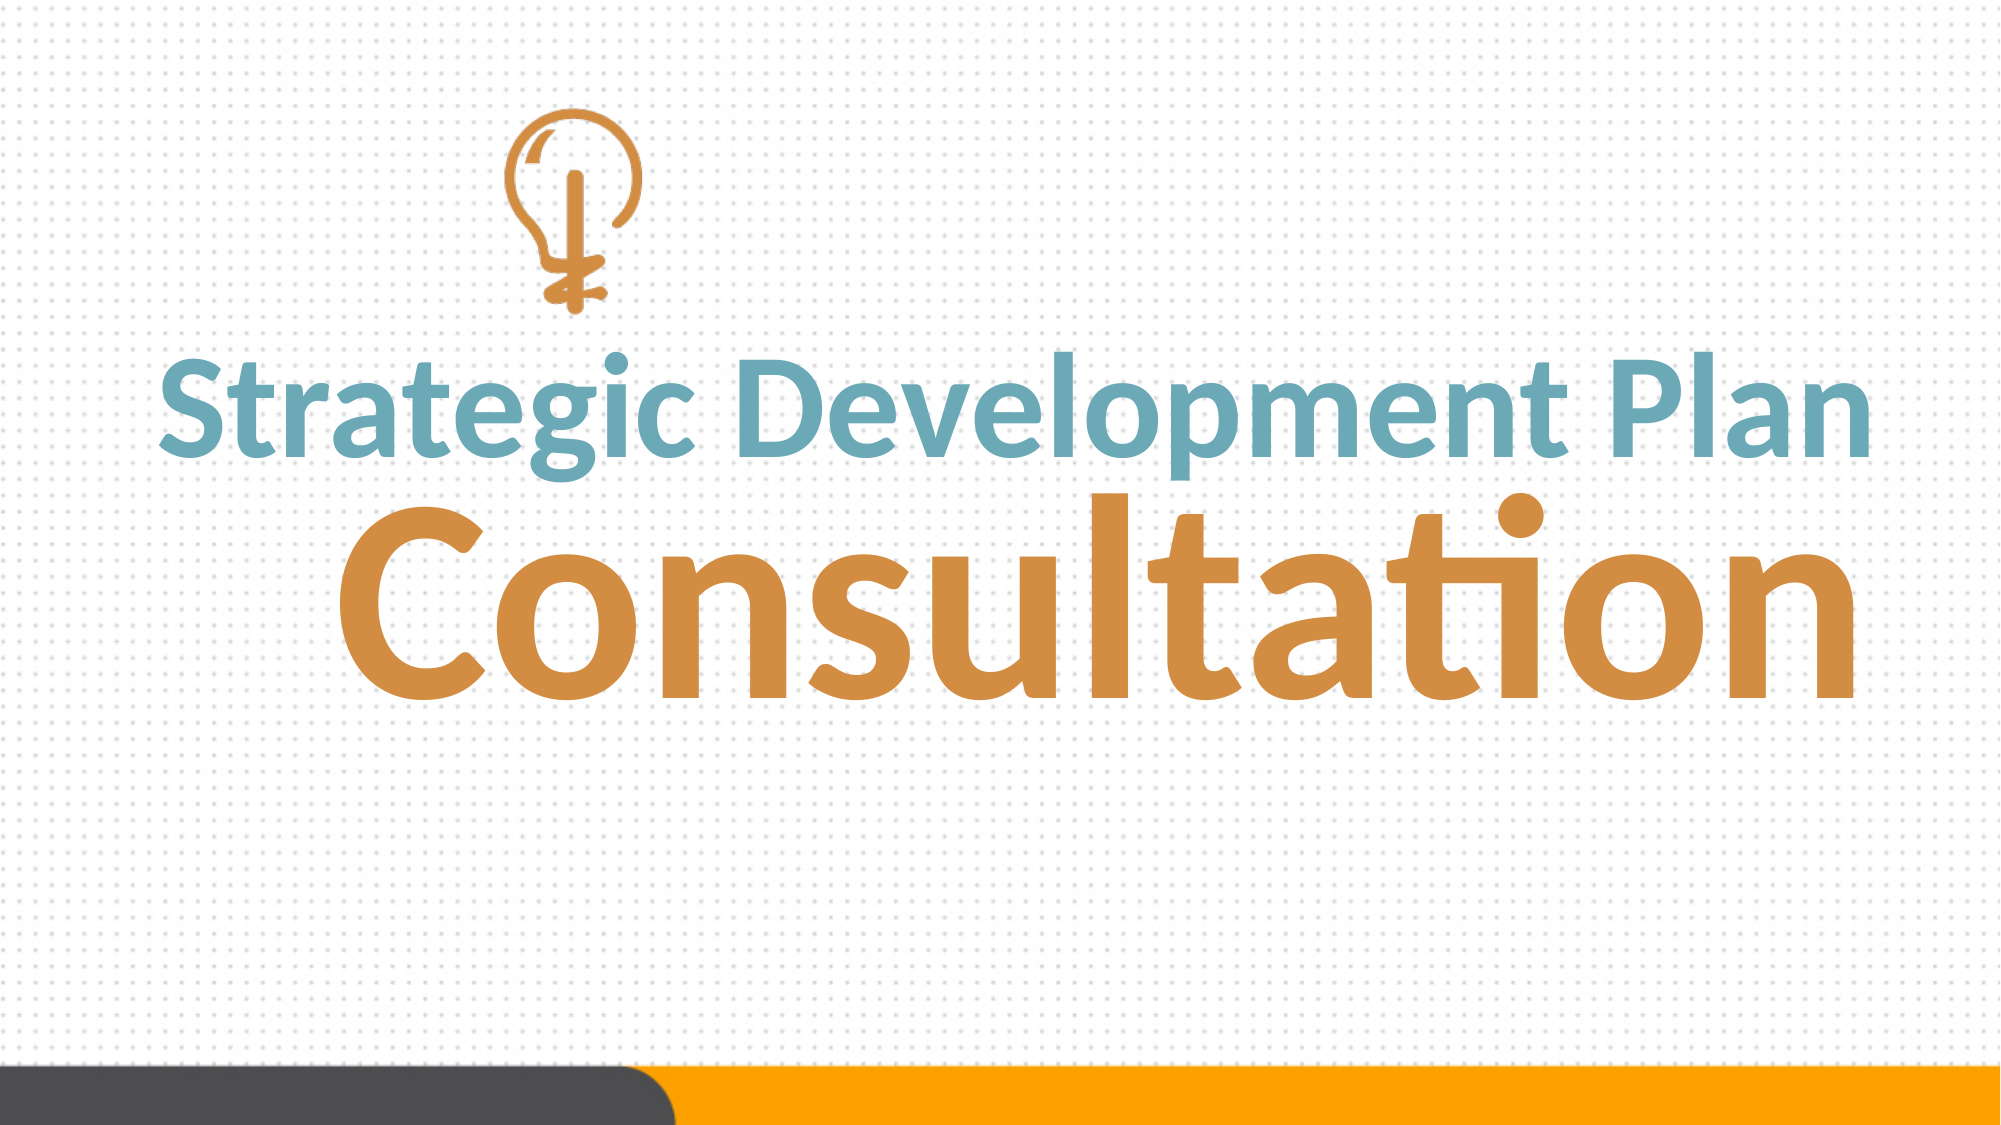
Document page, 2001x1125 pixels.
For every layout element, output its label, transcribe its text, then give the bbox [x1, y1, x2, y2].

text_box Strategic Development Plan [140, 300, 1894, 496]
text_box Consultation [319, 399, 1886, 764]
picture [0, 0, 2001, 1125]
